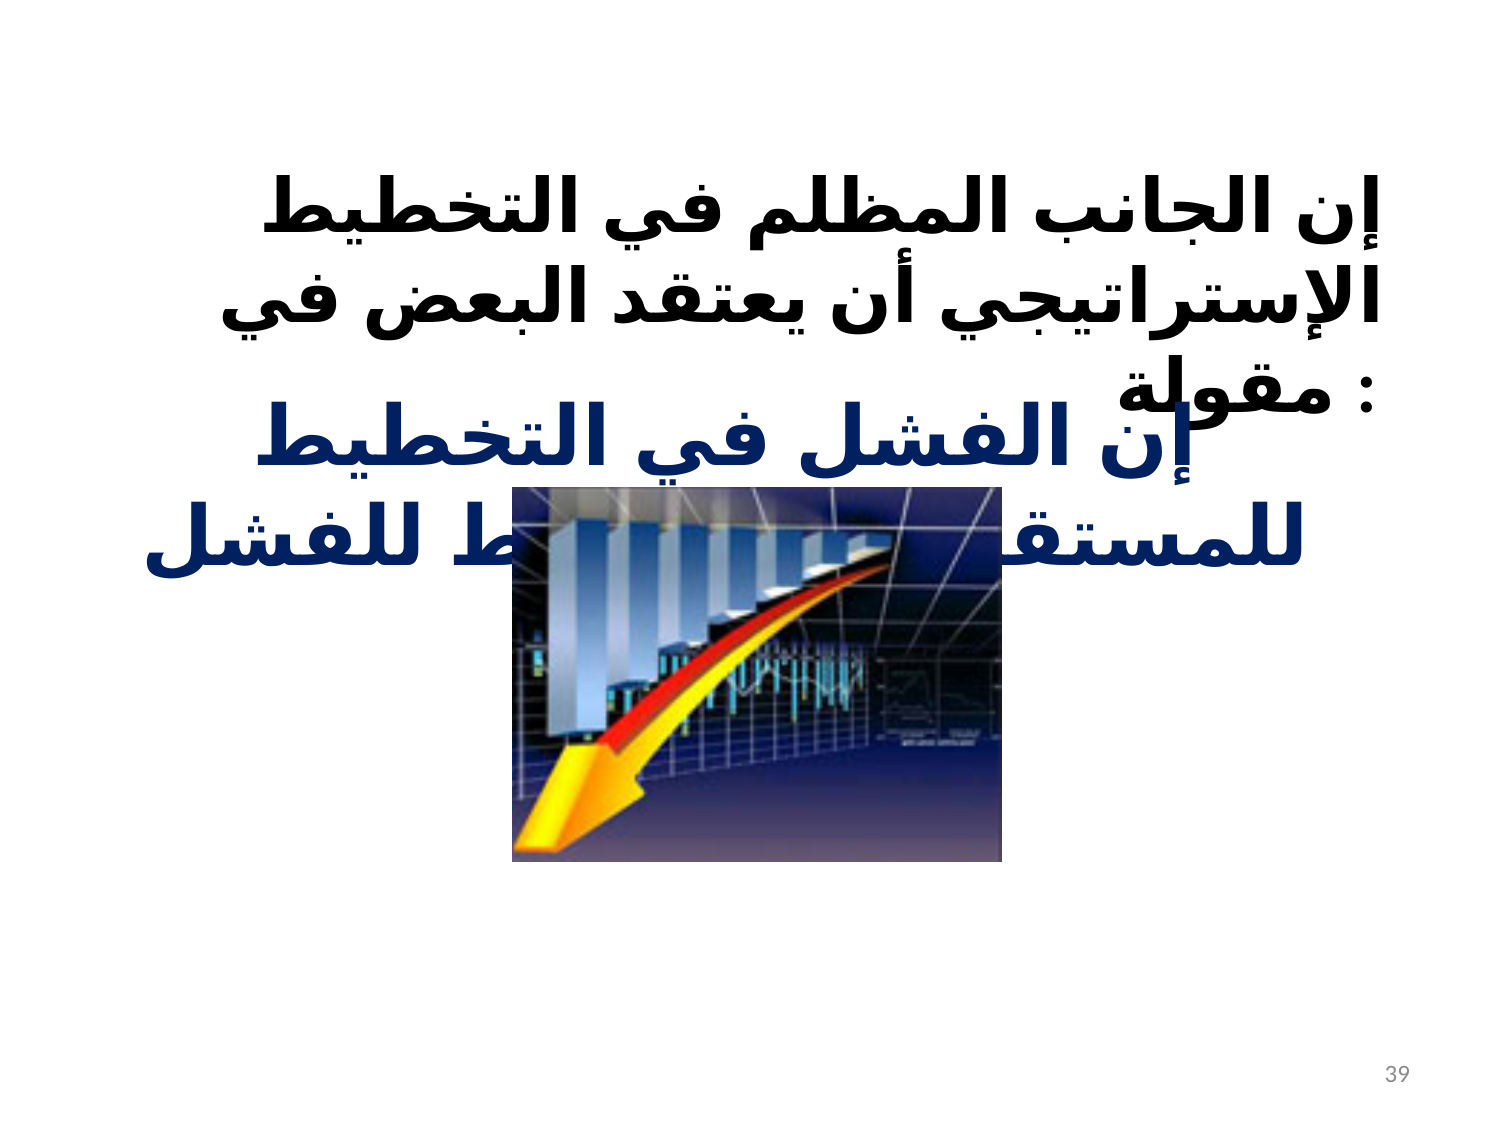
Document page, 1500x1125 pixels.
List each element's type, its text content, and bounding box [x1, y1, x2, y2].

text_box إن الفشل في التخطيط للمستقبل هو تخطيط للفشل [49, 374, 1400, 590]
picture [512, 487, 1002, 862]
text_box إن الجانب المظلم في التخطيط الإستراتيجي أن يعتقد البعض في مقولة : [112, 149, 1400, 374]
slide_number 39 [1074, 1042, 1425, 1103]
